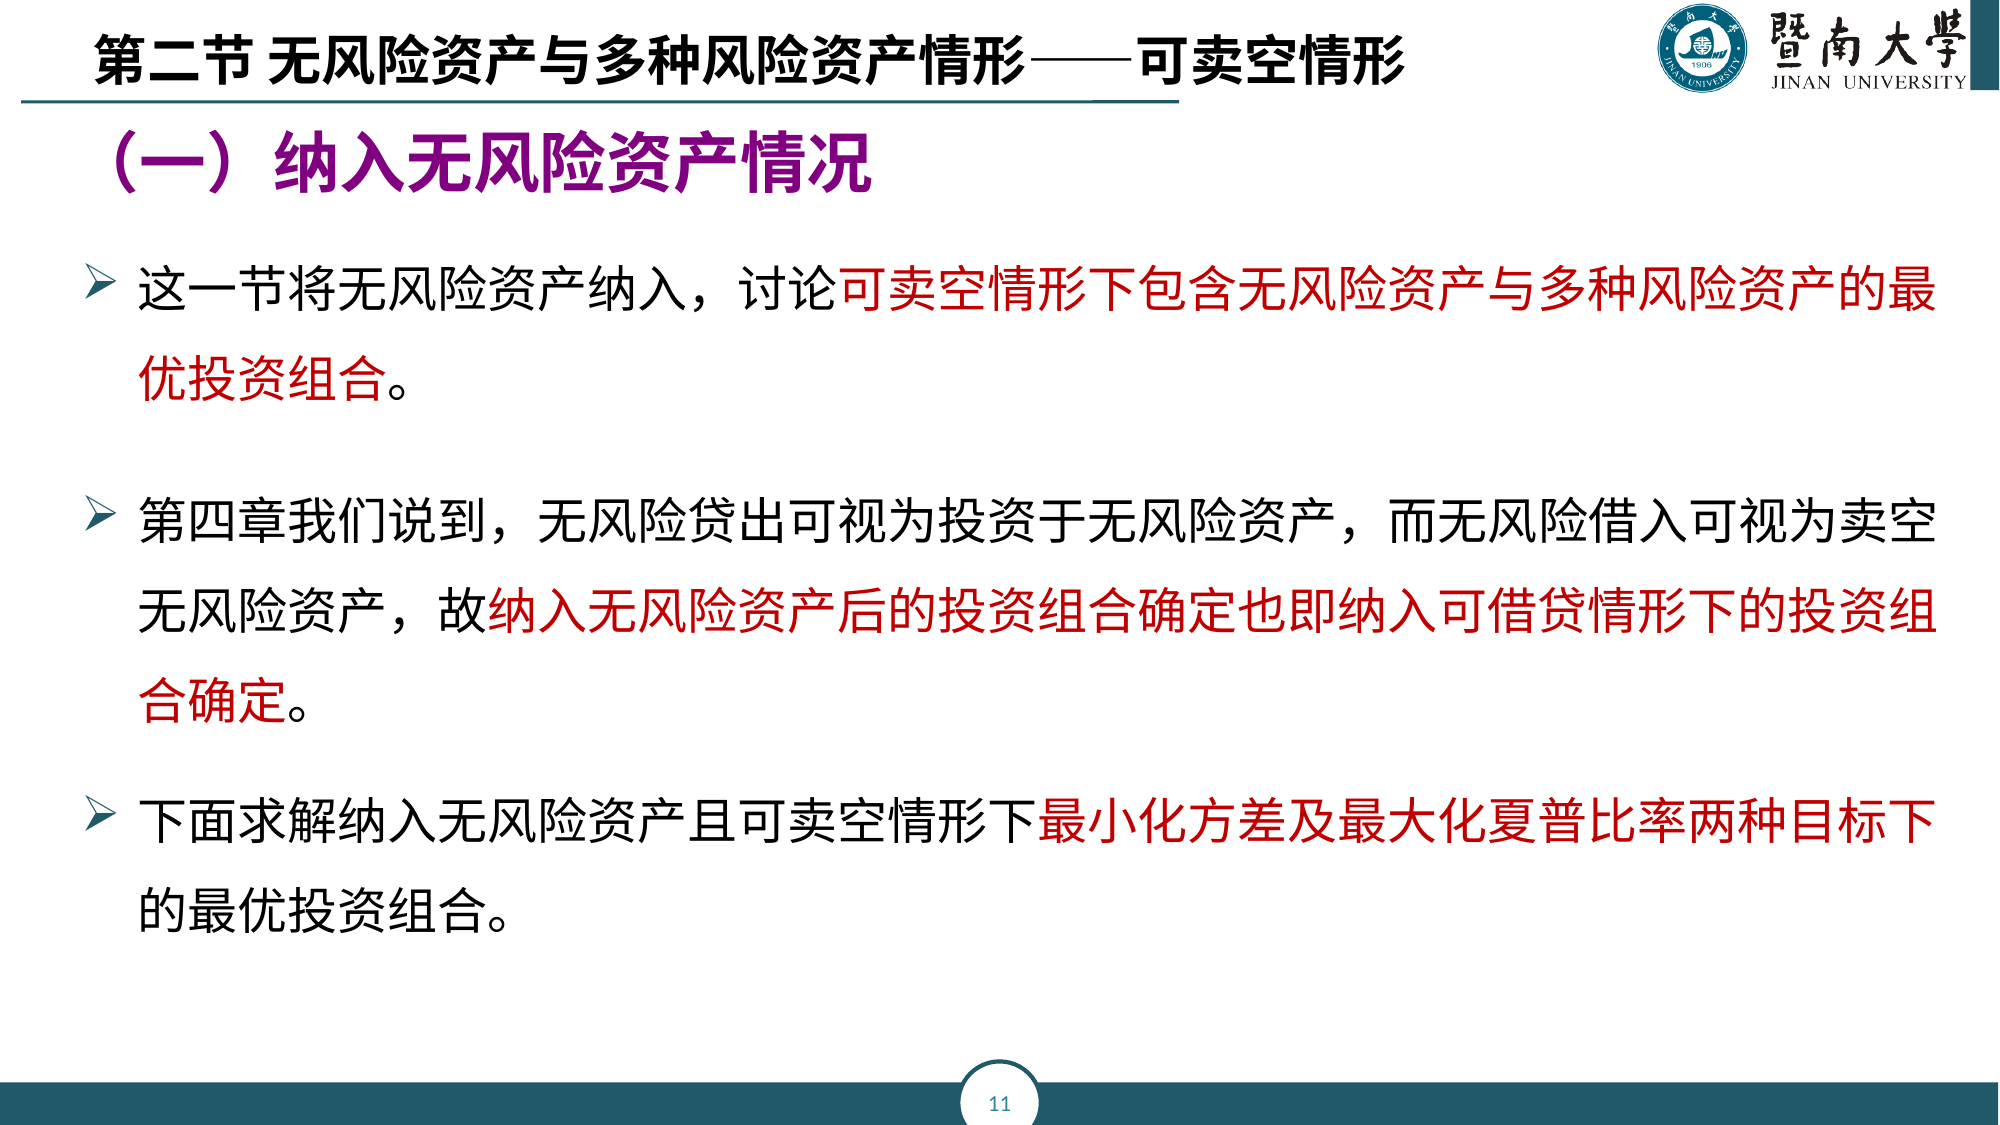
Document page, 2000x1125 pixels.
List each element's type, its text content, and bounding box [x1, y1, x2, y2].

picture [1657, 3, 1967, 93]
text_box 这一节将无风险资产纳入，讨论可卖空情形下包含无风险资产与多种风险资产的最优投资组合。 第四章我们说到，无风险贷出可视为投资于无风险资产，而无风险借入可视为卖空无风险资产，故纳入无风险资产后的投资组合确定也即纳入可借贷情形下的投资组合确定。 下面求解纳入无风险资产且可卖空情形下最小化方差及最大化夏普比率两种目标下的最优投资组合。 [66, 219, 1957, 948]
text_box 第二节 无风险资产与多种风险资产情形——可卖空情形 [78, 19, 1555, 99]
text_box （一）纳入无风险资产情况 [58, 113, 889, 209]
